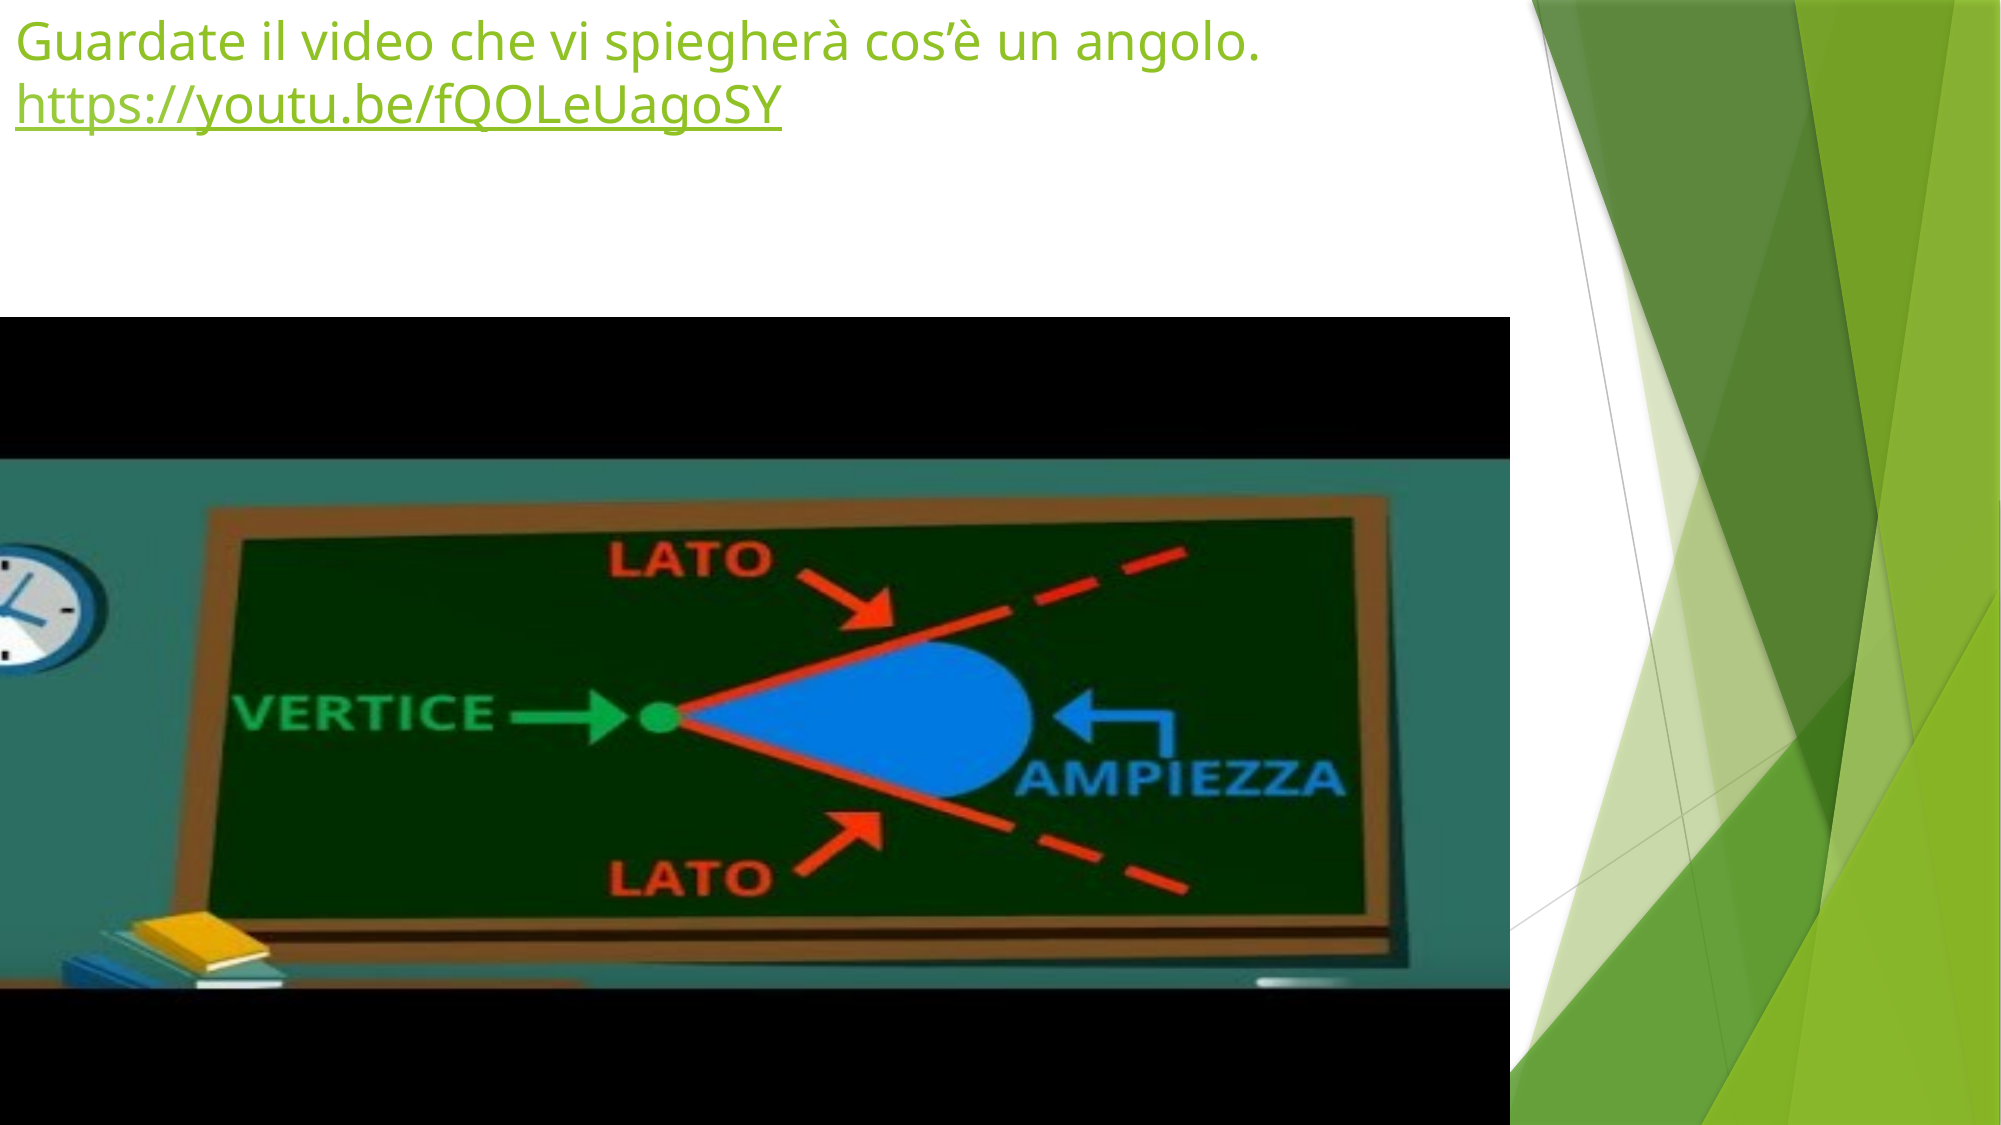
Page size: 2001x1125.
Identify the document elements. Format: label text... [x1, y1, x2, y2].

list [0, 316, 1512, 1125]
title Guardate il video che vi spiegherà cos’è un angolo. https://youtu.be/fQOLeUagoSY [0, 0, 1411, 217]
